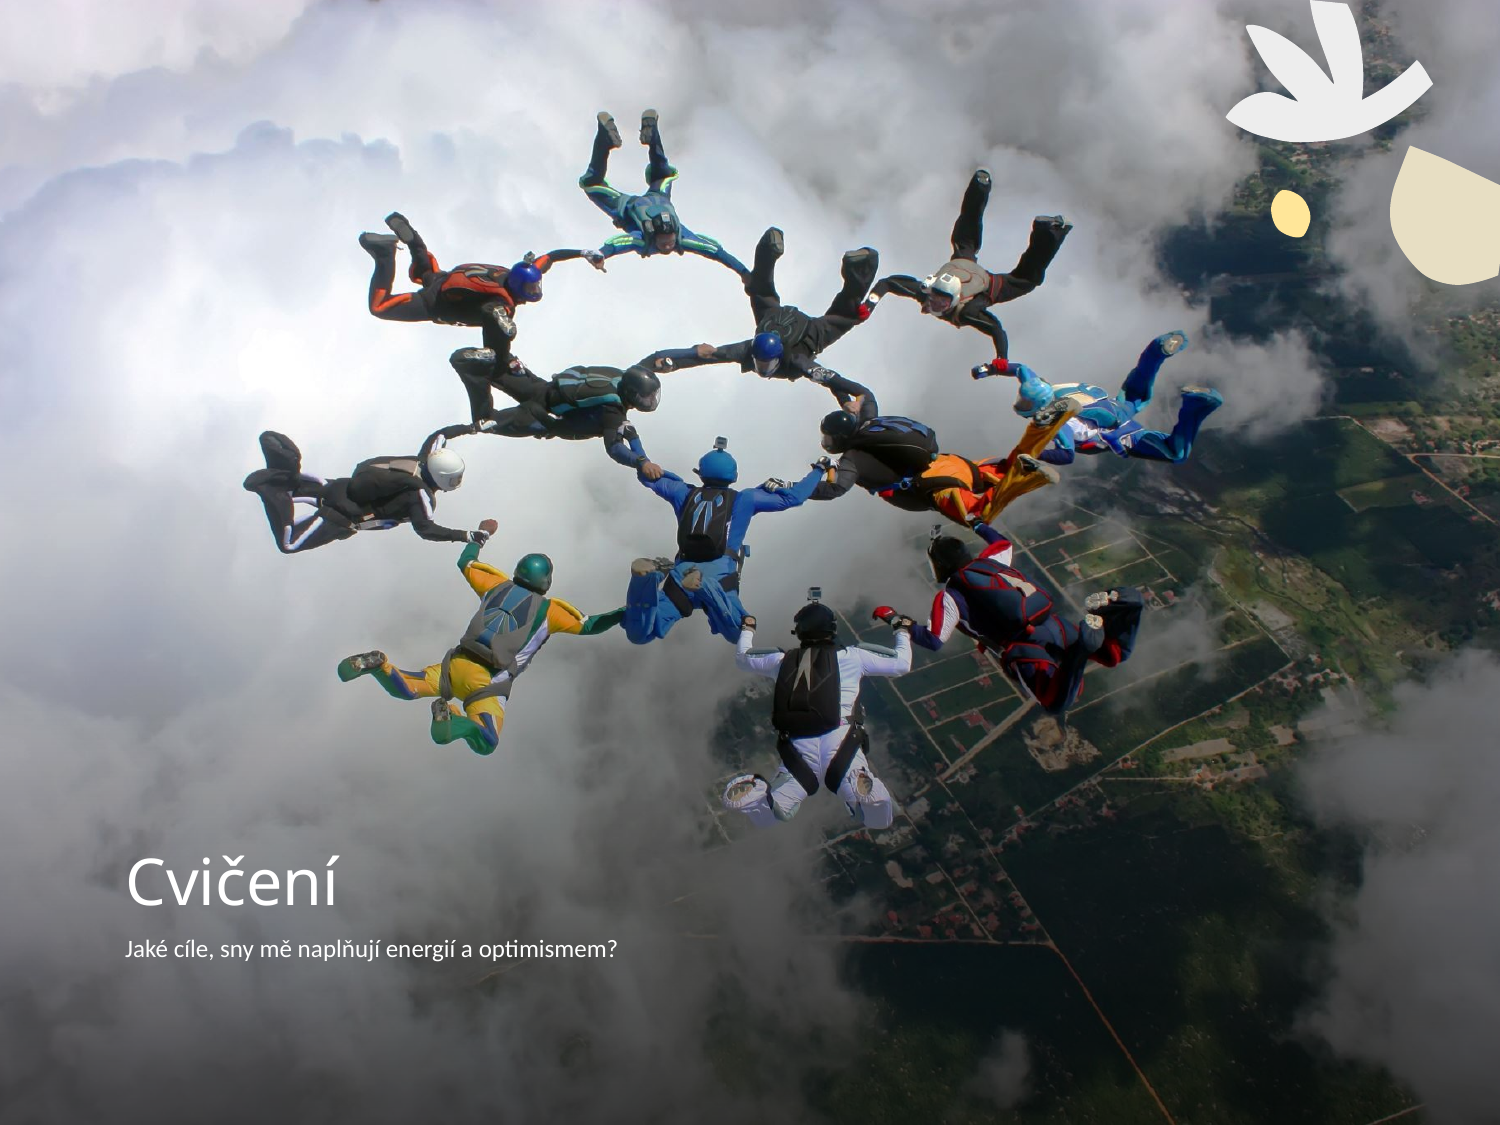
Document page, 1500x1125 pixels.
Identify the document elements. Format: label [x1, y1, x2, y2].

text_box [1216, 0, 1500, 277]
picture [0, 0, 1500, 1125]
